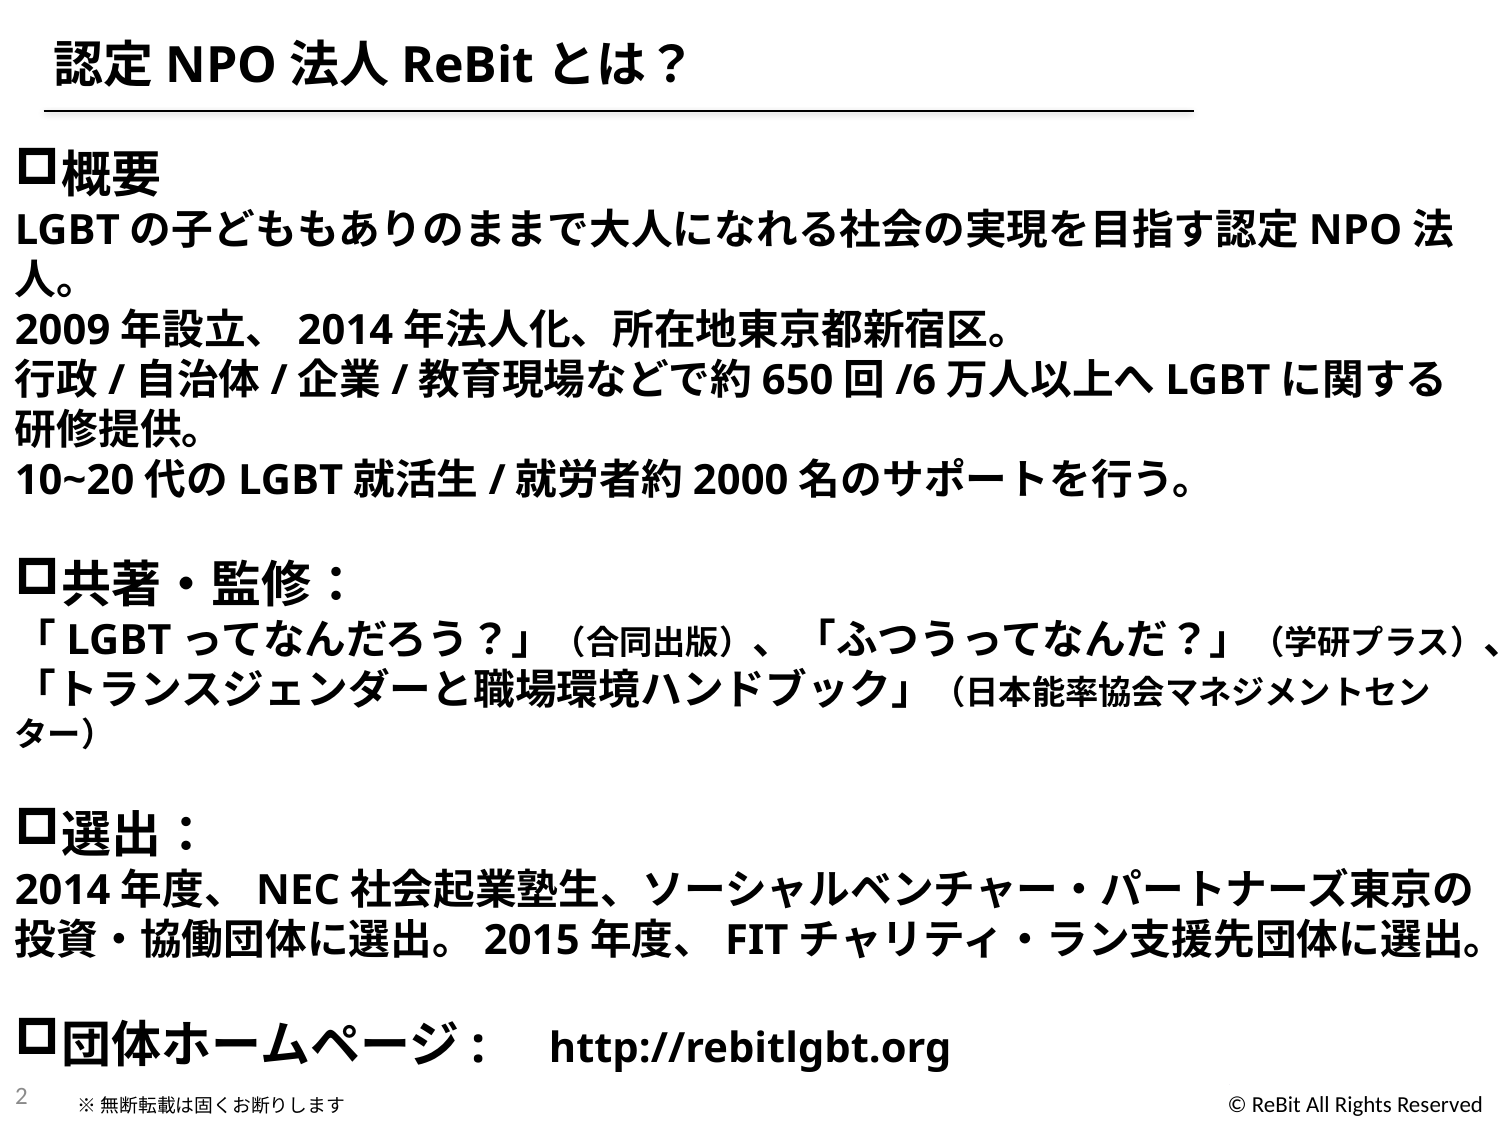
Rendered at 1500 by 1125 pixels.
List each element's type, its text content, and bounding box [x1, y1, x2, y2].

text_box 認定NPO法人ReBitとは？ [38, 25, 1195, 100]
slide_number 2 [0, 1065, 350, 1125]
picture [1211, 1081, 1500, 1109]
text_box 概要 LGBTの子どももありのままで大人になれる社会の実現を目指す認定NPO法人。 2009年設立、2014年法人化、所在地東京都新宿区。 行政/自治体/企業/教育現場などで約650回/6万人以上へLGBTに関する研修提供。 10~20代のLGBT就活生/就労者約2000名のサポートを行う。 共著・監修： 「LGBTってなんだろう？」（合同出版）、「ふつうってなんだ？」（学研プラス）、「トランスジェンダーと職場環境ハンドブック」（日本能率協会マネジメントセンター） 選出： 2014年度、NEC社会起業塾生、ソーシャルベンチャー・パートナーズ東京の投資・協働団体に選出。2015年度、FITチャリティ・ラン支援先団体に選出。 団体ホームページ: http://rebitlgbt.org [0, 135, 1500, 1081]
